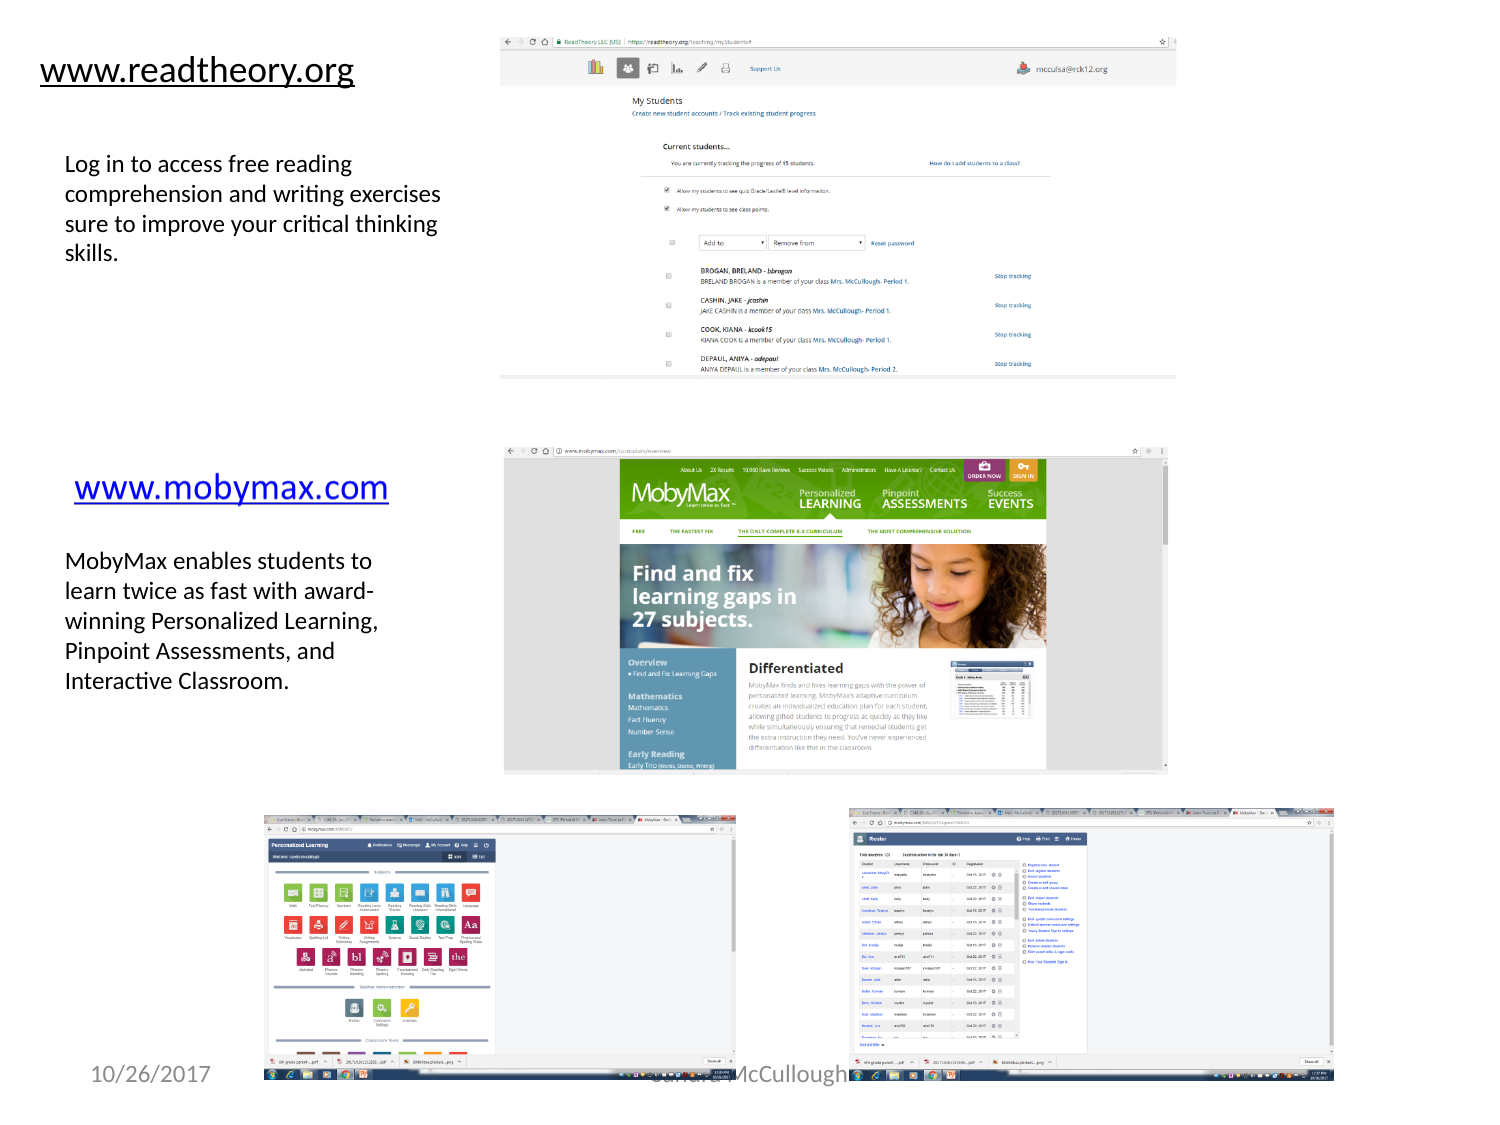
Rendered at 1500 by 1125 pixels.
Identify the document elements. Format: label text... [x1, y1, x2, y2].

picture [499, 37, 1177, 379]
text_box MobyMax enables students to learn twice as fast with award-winning Personalized Learning, Pinpoint Assessments, and Interactive Classroom. [49, 537, 425, 702]
picture [264, 814, 736, 1081]
picture [503, 447, 1169, 776]
text_box Log in to access free reading comprehension and writing exercises sure to improve your critical thinking skills. [50, 139, 463, 275]
text_box www.readtheory.org [24, 37, 425, 98]
picture [49, 451, 413, 564]
footer Sandra McCullough [512, 1042, 988, 1103]
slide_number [75, 1042, 425, 1103]
picture [849, 808, 1334, 1081]
